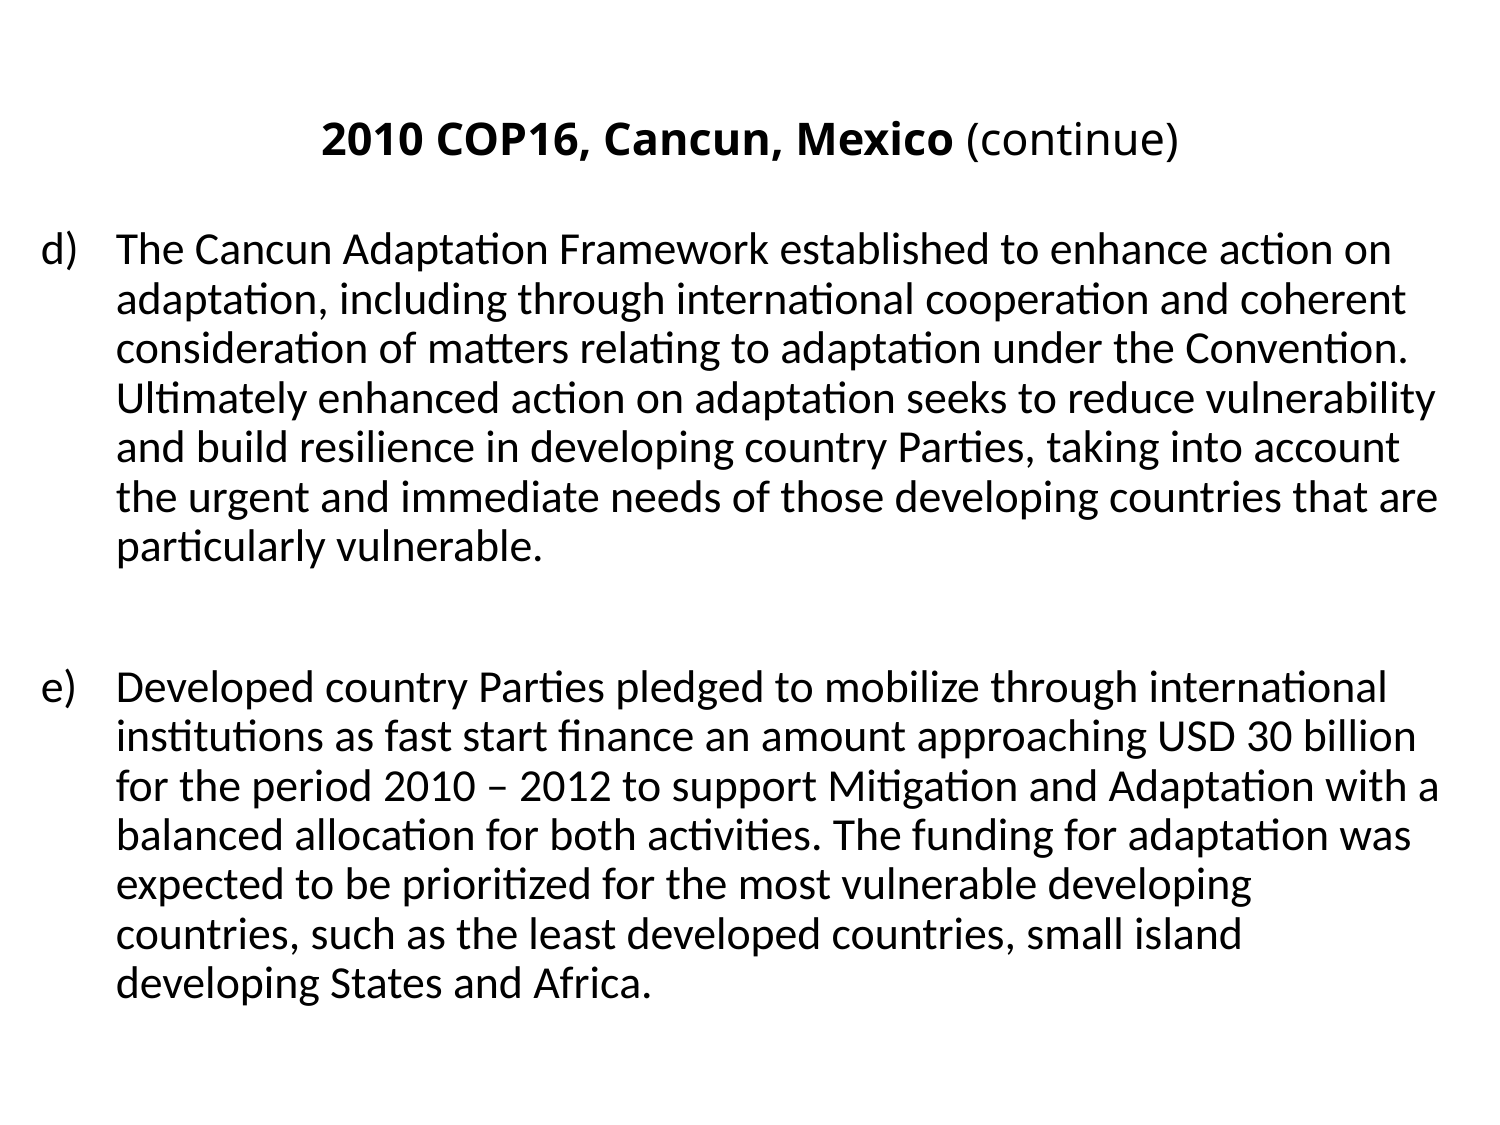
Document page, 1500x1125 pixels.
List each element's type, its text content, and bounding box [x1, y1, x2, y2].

list The Cancun Adaptation Framework established to enhance action on adaptation, including through international cooperation and coherent consideration of matters relating to adaptation under the Convention. Ultimately enhanced action on adaptation seeks to reduce vulnerability and build resilience in developing country Parties, taking into account the urgent and immediate needs of those developing countries that are particularly vulnerable. Developed country Parties pledged to mobilize through international institutions as fast start finance an amount approaching USD 30 billion for the period 2010 – 2012 to support Mitigation and Adaptation with a balanced allocation for both activities. The funding for adaptation was expected to be prioritized for the most vulnerable developing countries, such as the least developed countries, small island developing States and Africa. [25, 217, 1463, 1088]
title 2010 COP16, Cancun, Mexico (continue) [103, 59, 1397, 174]
